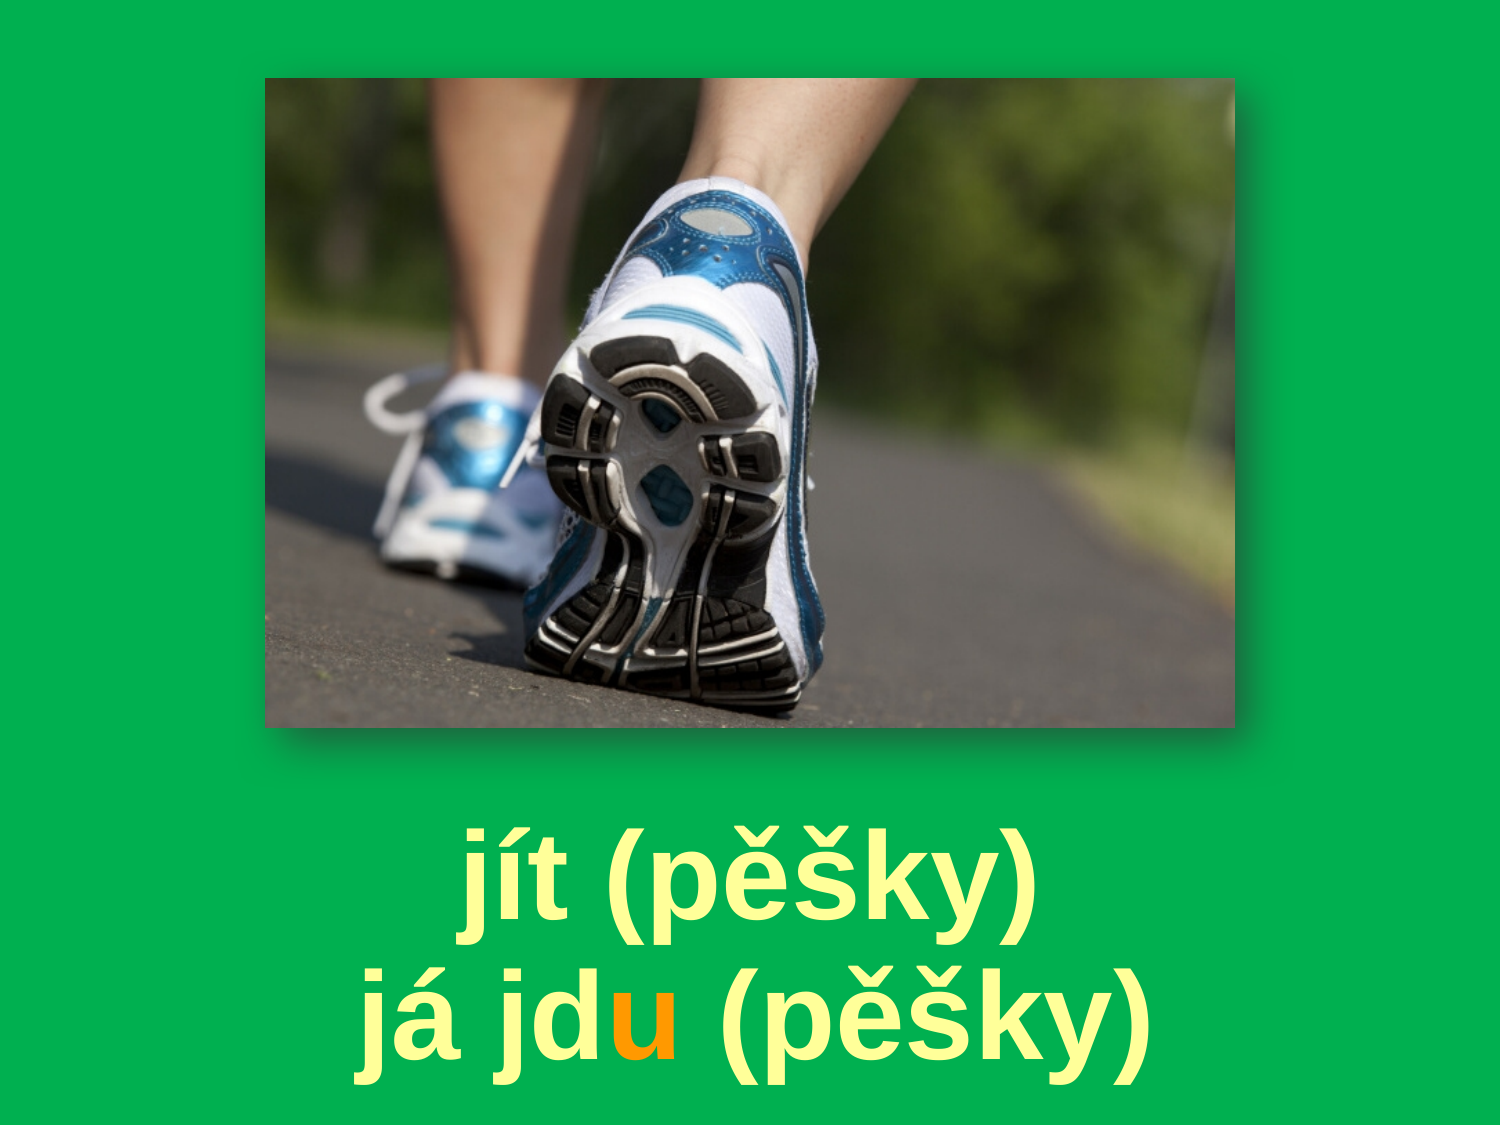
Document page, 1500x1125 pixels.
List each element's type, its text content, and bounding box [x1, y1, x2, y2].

picture [265, 77, 1235, 729]
text_box jít (pěšky) [0, 786, 1500, 952]
text_box já jdu (pěšky) [5, 927, 1500, 1125]
